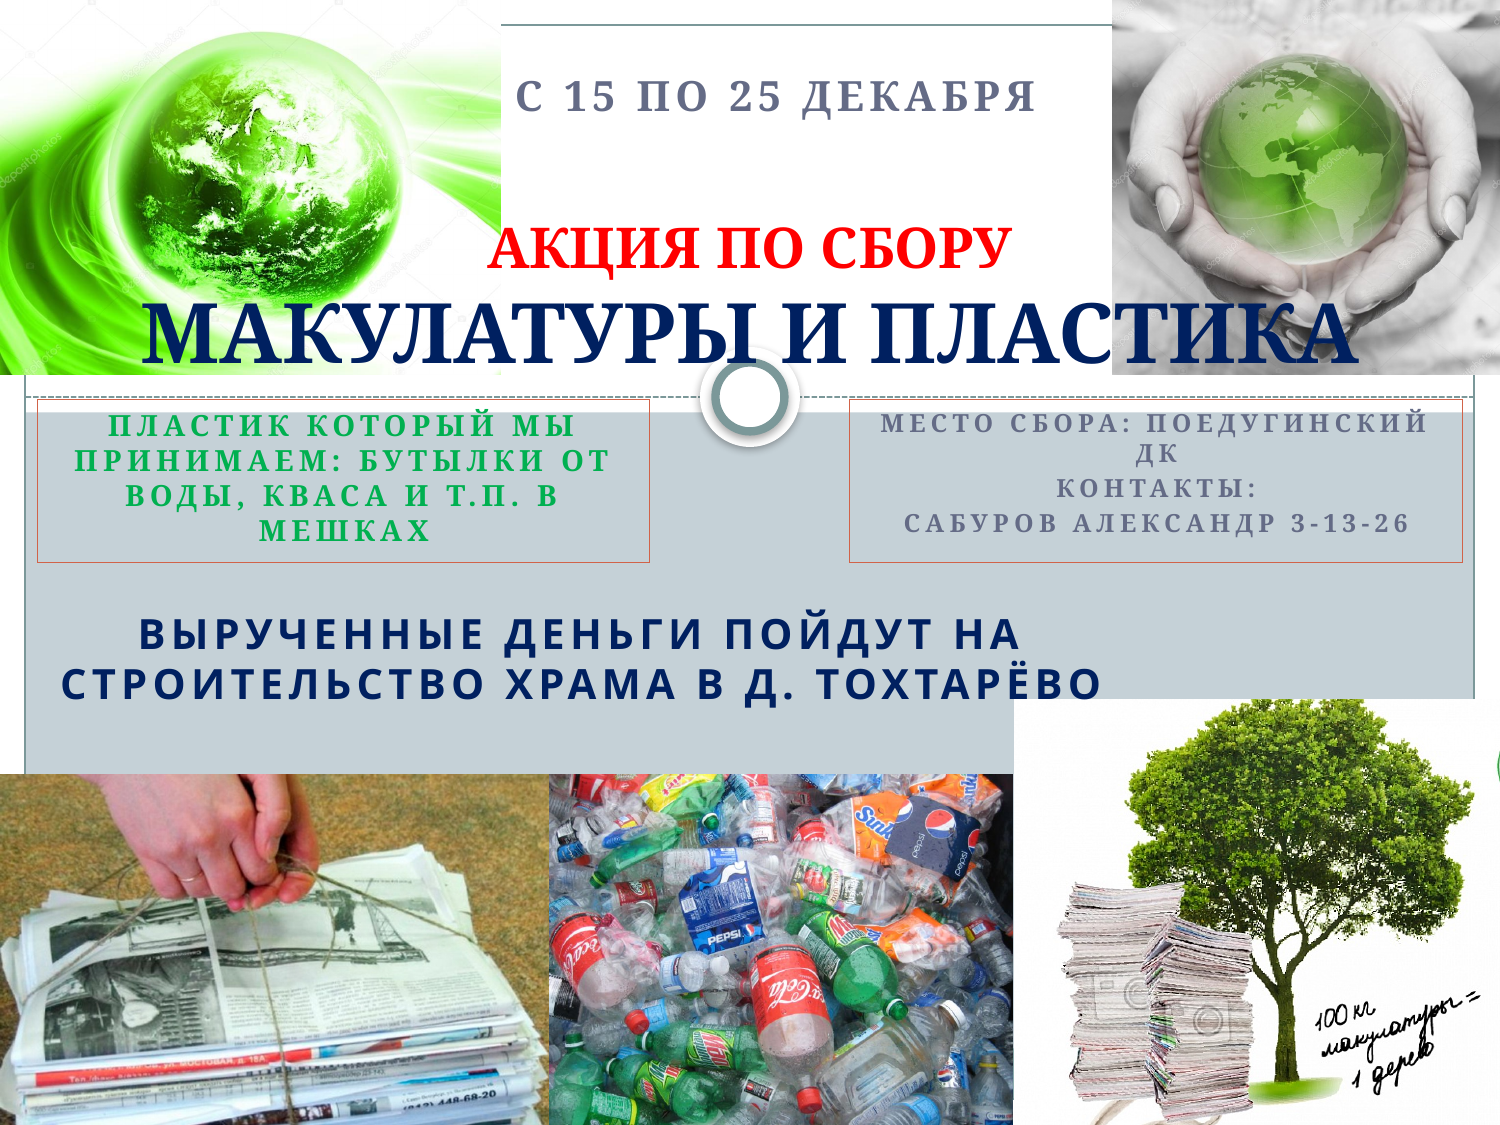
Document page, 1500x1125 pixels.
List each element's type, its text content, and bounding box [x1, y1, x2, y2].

picture [0, 0, 501, 376]
text_box С 15 по 25 декабря [506, 62, 1105, 138]
text_box Вырученные деньги пойдут на строительство храма в д. Тохтарёво [24, 600, 1138, 772]
picture [1112, 0, 1500, 376]
picture [0, 774, 1013, 1125]
text_box Место сбора: Поедугинский ДК Контакты: Сабуров Александр 3-13-26 [849, 399, 1463, 563]
title АКЦИЯ ПО СБОРУ МАКУЛАТУРЫ И ПЛАСТИКА [112, 174, 1388, 388]
subtitle Пластик который мы принимаем: Бутылки от воды, кваса и т.п. в мешках [37, 399, 650, 563]
picture [1014, 699, 1500, 1125]
